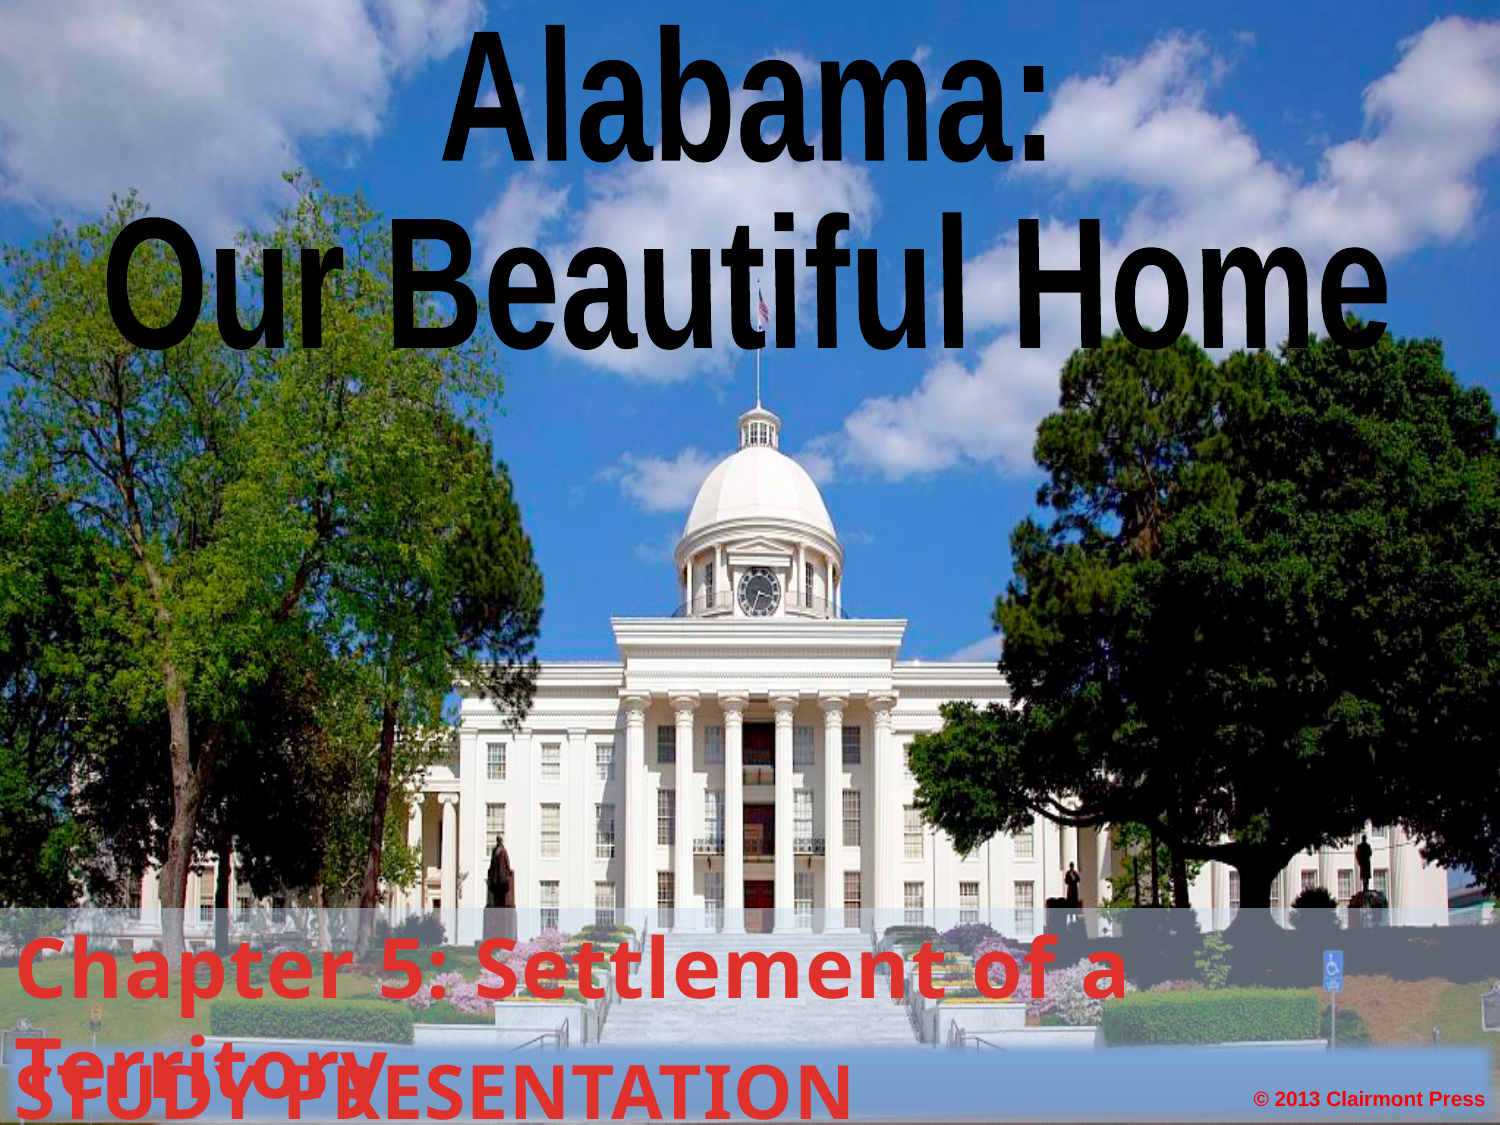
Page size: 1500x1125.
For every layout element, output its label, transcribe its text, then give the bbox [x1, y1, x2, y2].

text_box STUDY PRESENTATION [0, 1037, 1500, 1125]
text_box Chapter 5: Settlement of a Territory [0, 908, 1500, 1037]
picture [0, 0, 1500, 908]
